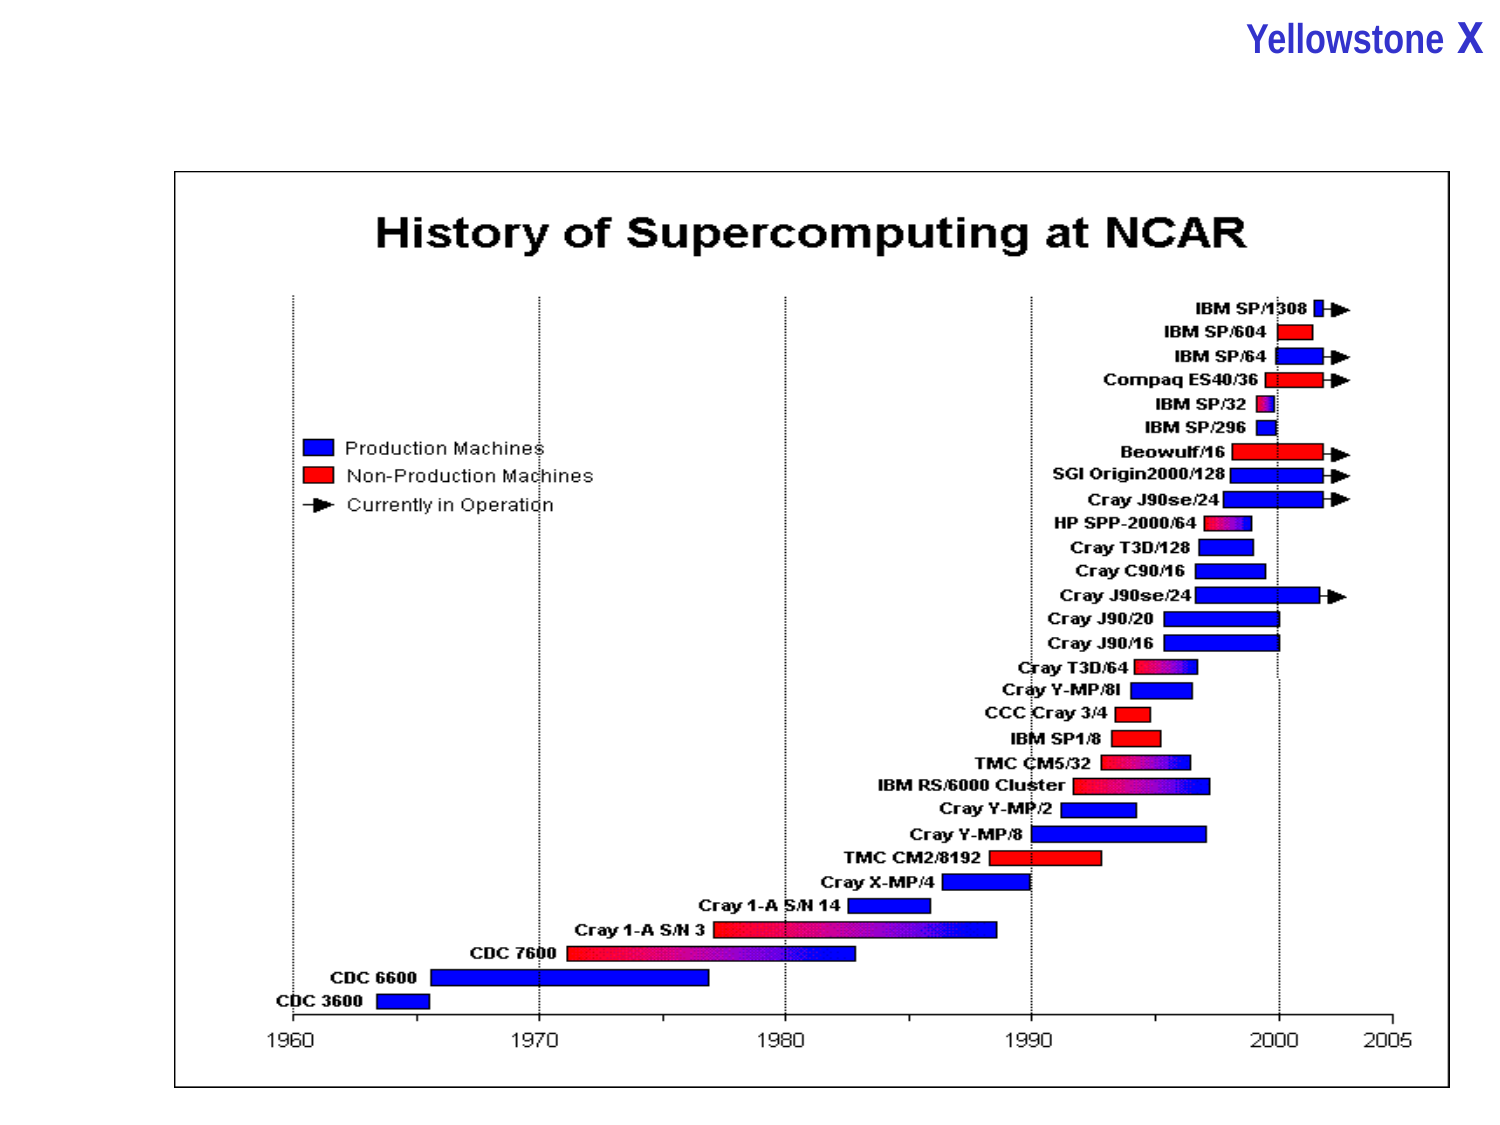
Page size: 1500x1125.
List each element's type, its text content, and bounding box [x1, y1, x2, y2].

picture [174, 171, 1451, 1088]
text_box Yellowstone x [1231, 0, 1499, 73]
